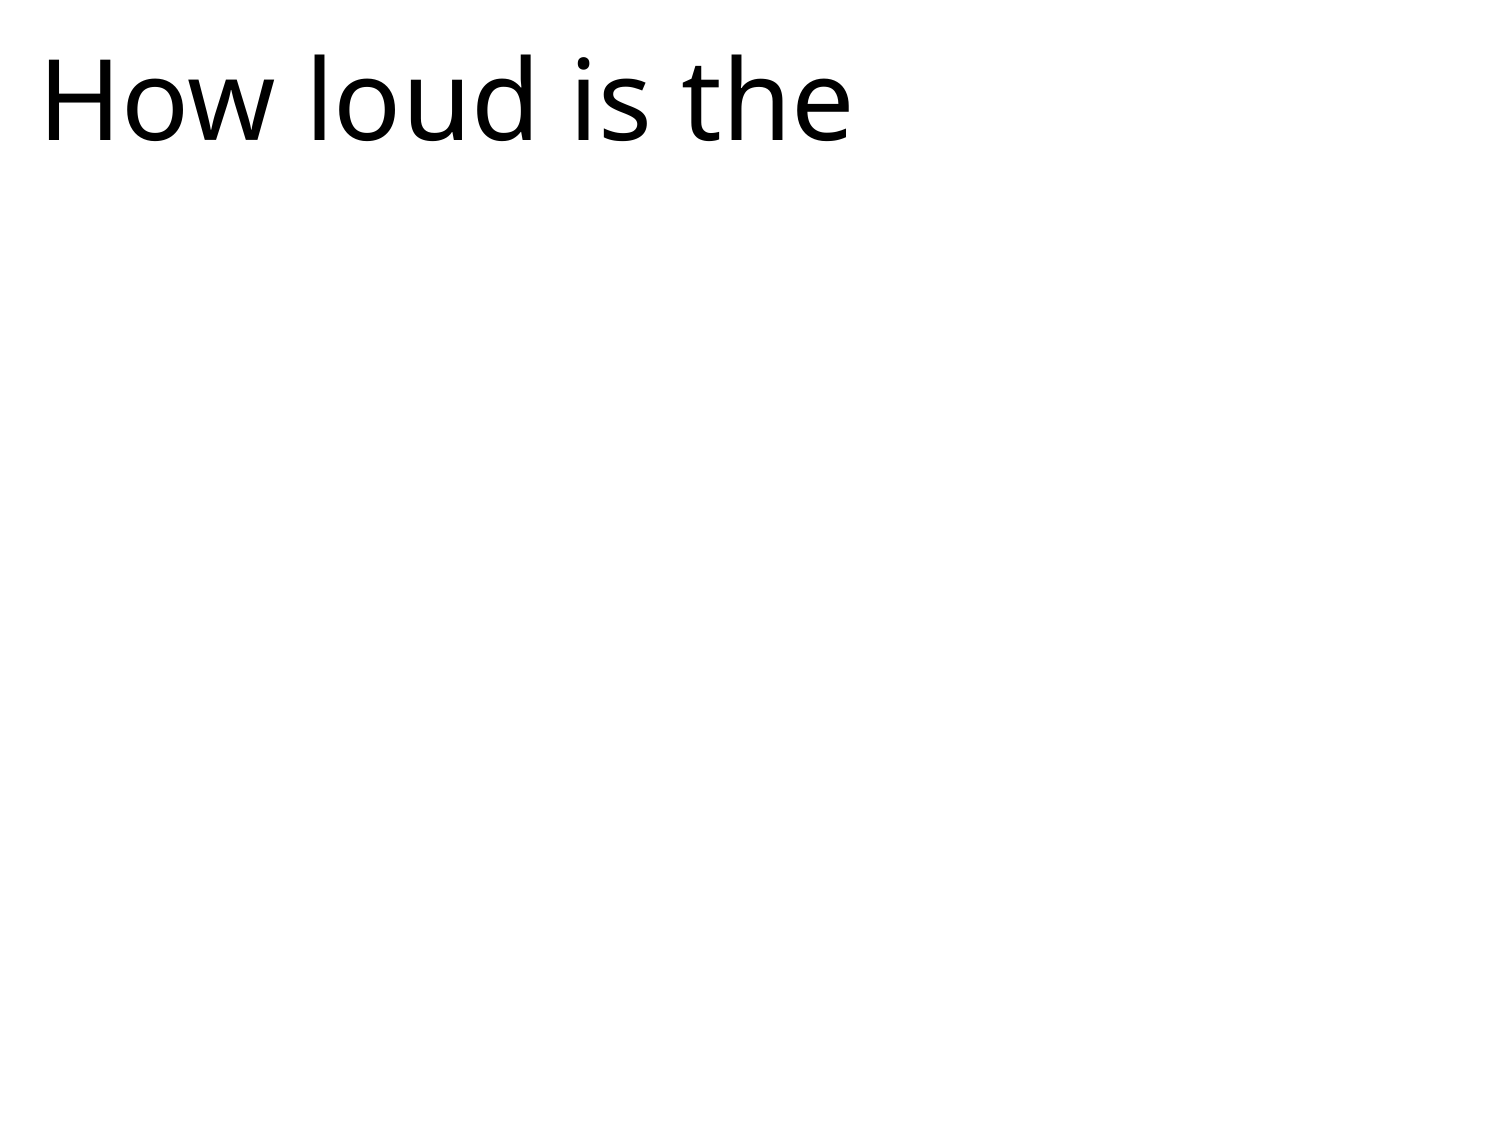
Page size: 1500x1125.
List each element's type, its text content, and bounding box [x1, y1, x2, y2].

text_box How loud is the [23, 20, 1474, 171]
